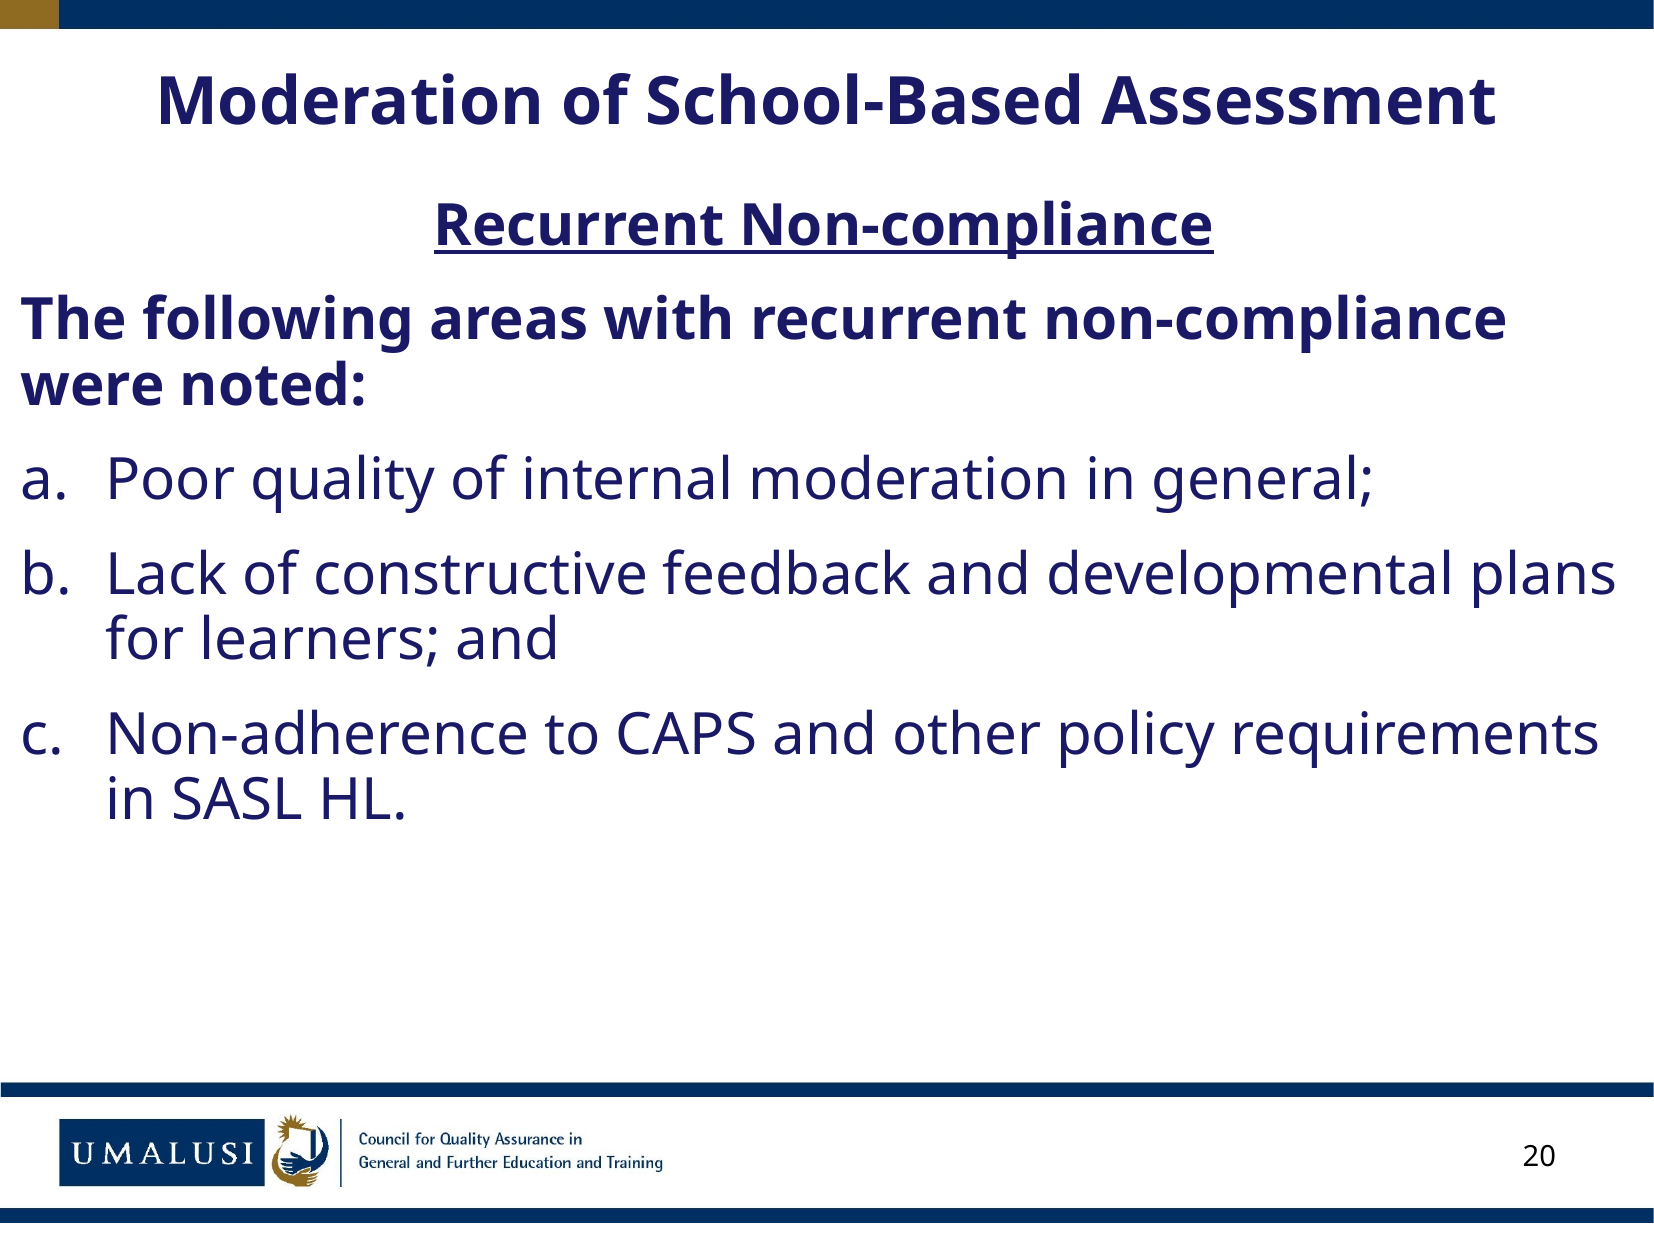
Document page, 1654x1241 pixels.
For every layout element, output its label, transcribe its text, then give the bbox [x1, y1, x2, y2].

slide_number 20 [1184, 1129, 1572, 1216]
title Moderation of School-Based Assessment [26, 37, 1627, 168]
picture [0, 0, 1654, 154]
picture [0, 950, 1654, 1223]
list Recurrent Non-compliance The following areas with recurrent non-compliance were noted: Poor quality of internal moderation in general; Lack of constructive feedback and developmental plans for learners; and Non-adherence to CAPS and other policy requirements in SASL HL. [3, 193, 1627, 1083]
